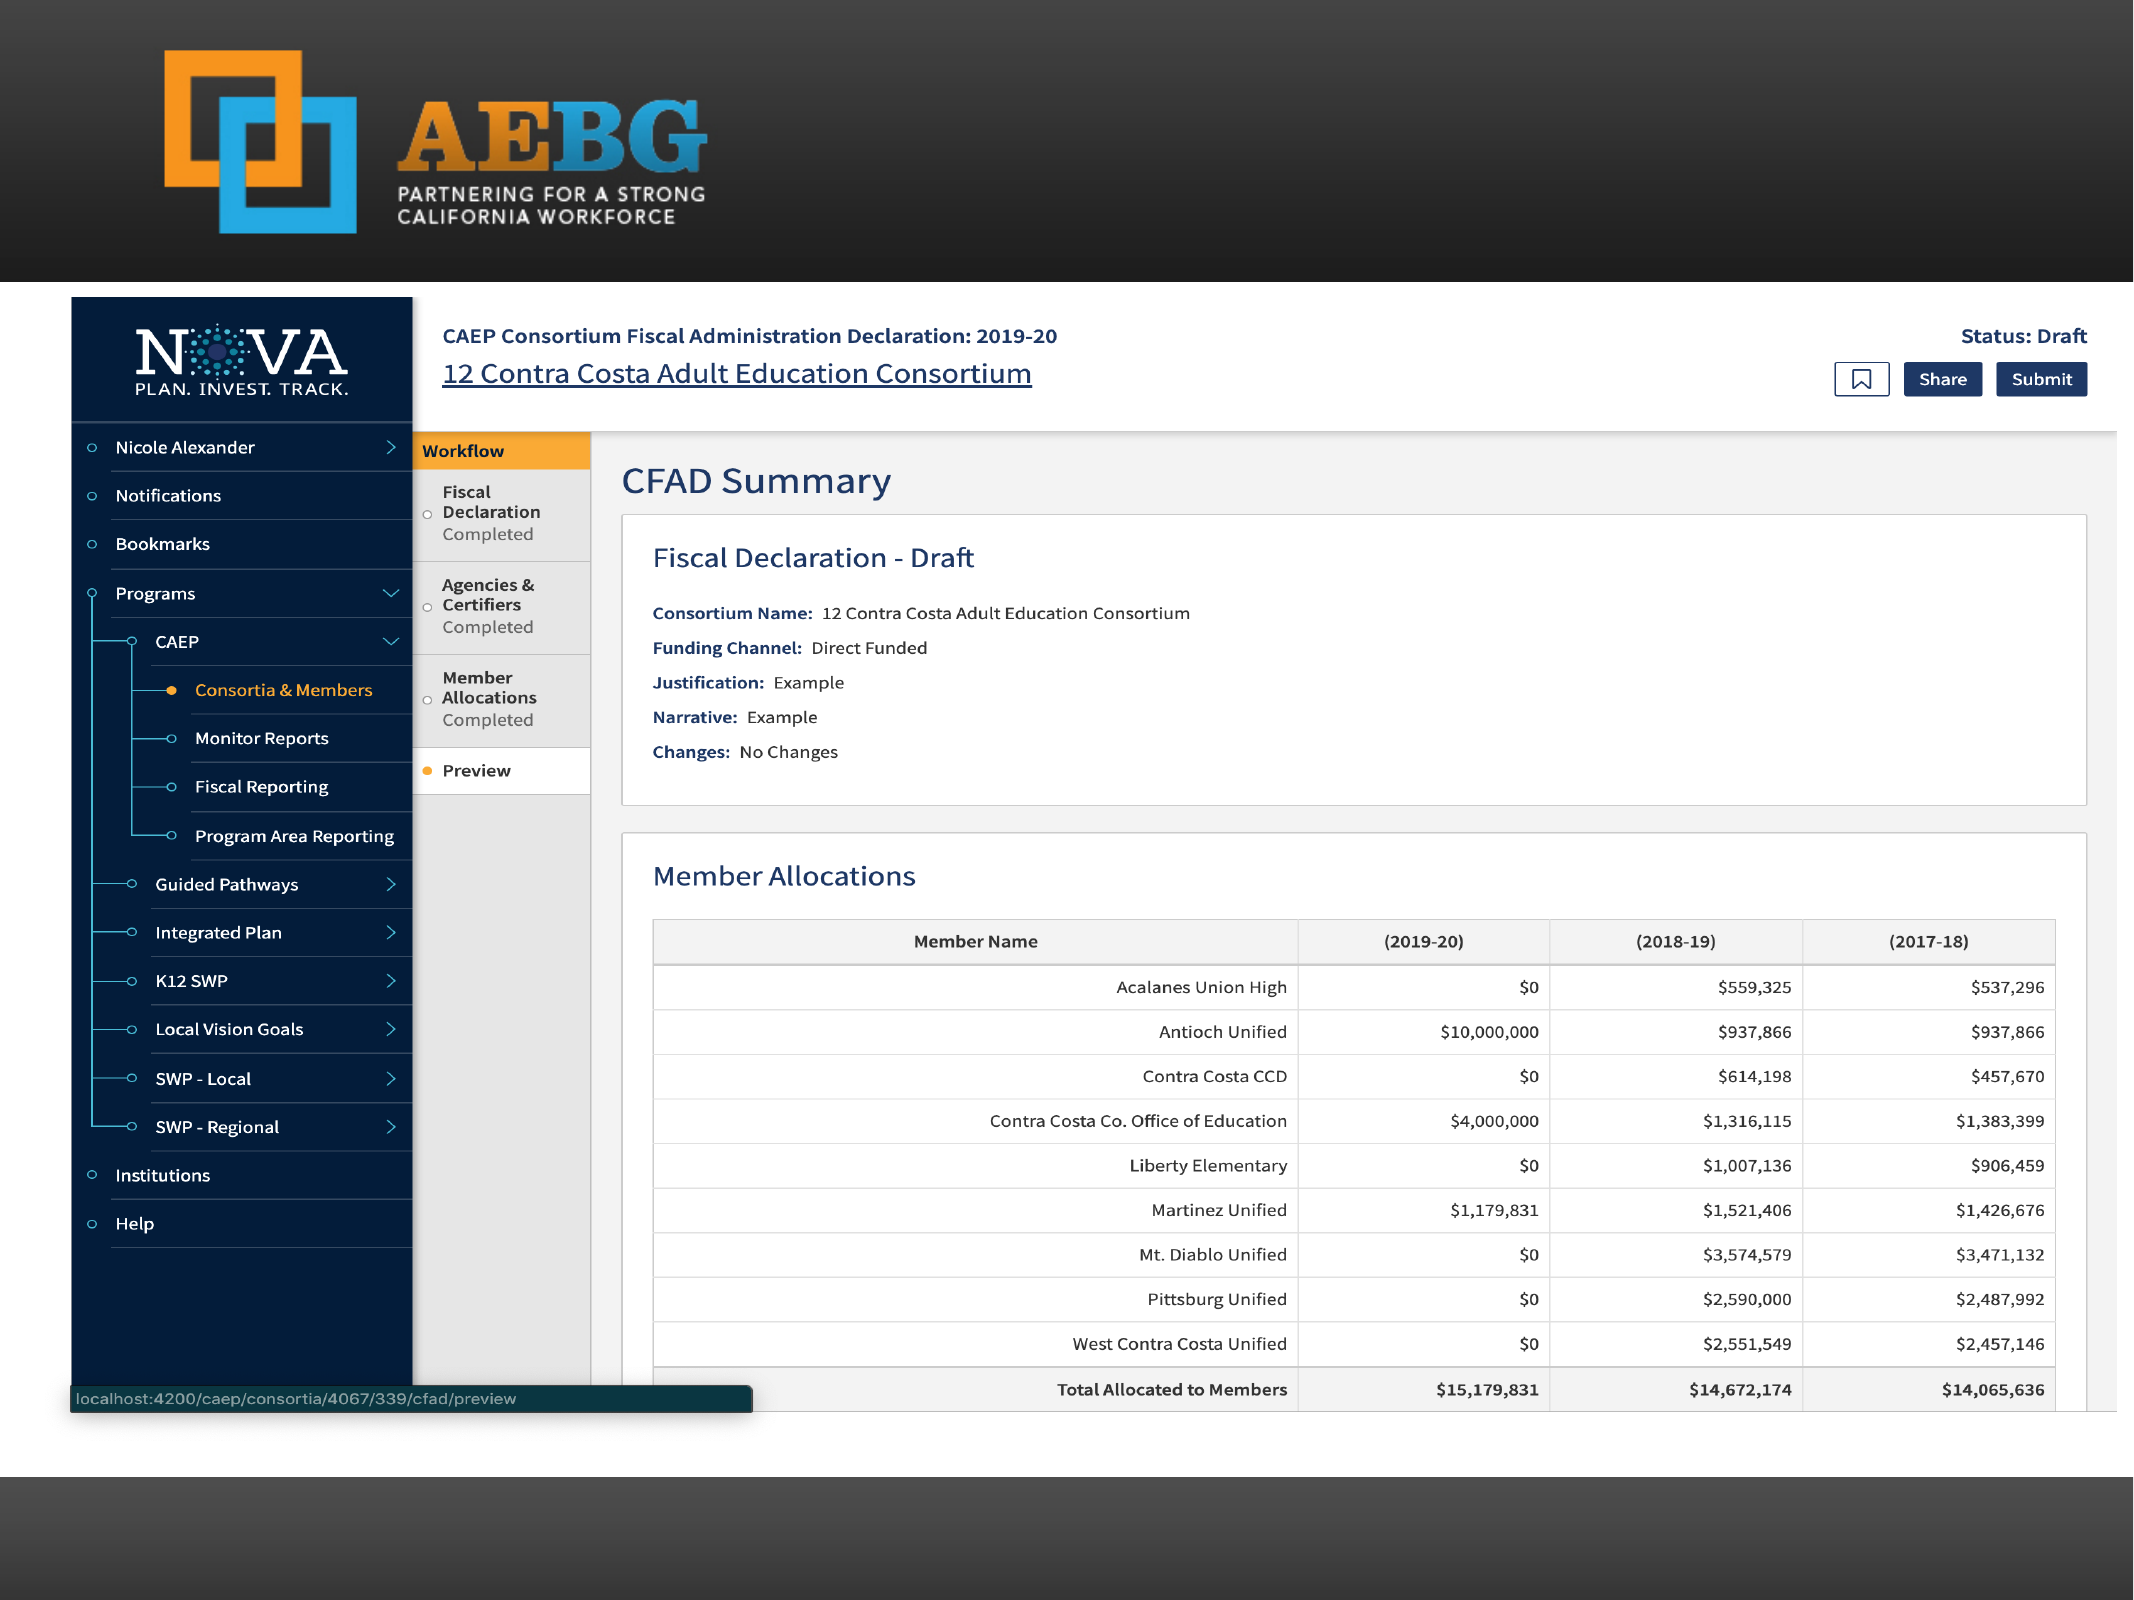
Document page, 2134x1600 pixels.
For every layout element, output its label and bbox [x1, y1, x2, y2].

list [37, 297, 2117, 1447]
picture [0, 0, 2134, 282]
picture [0, 1477, 2134, 1600]
